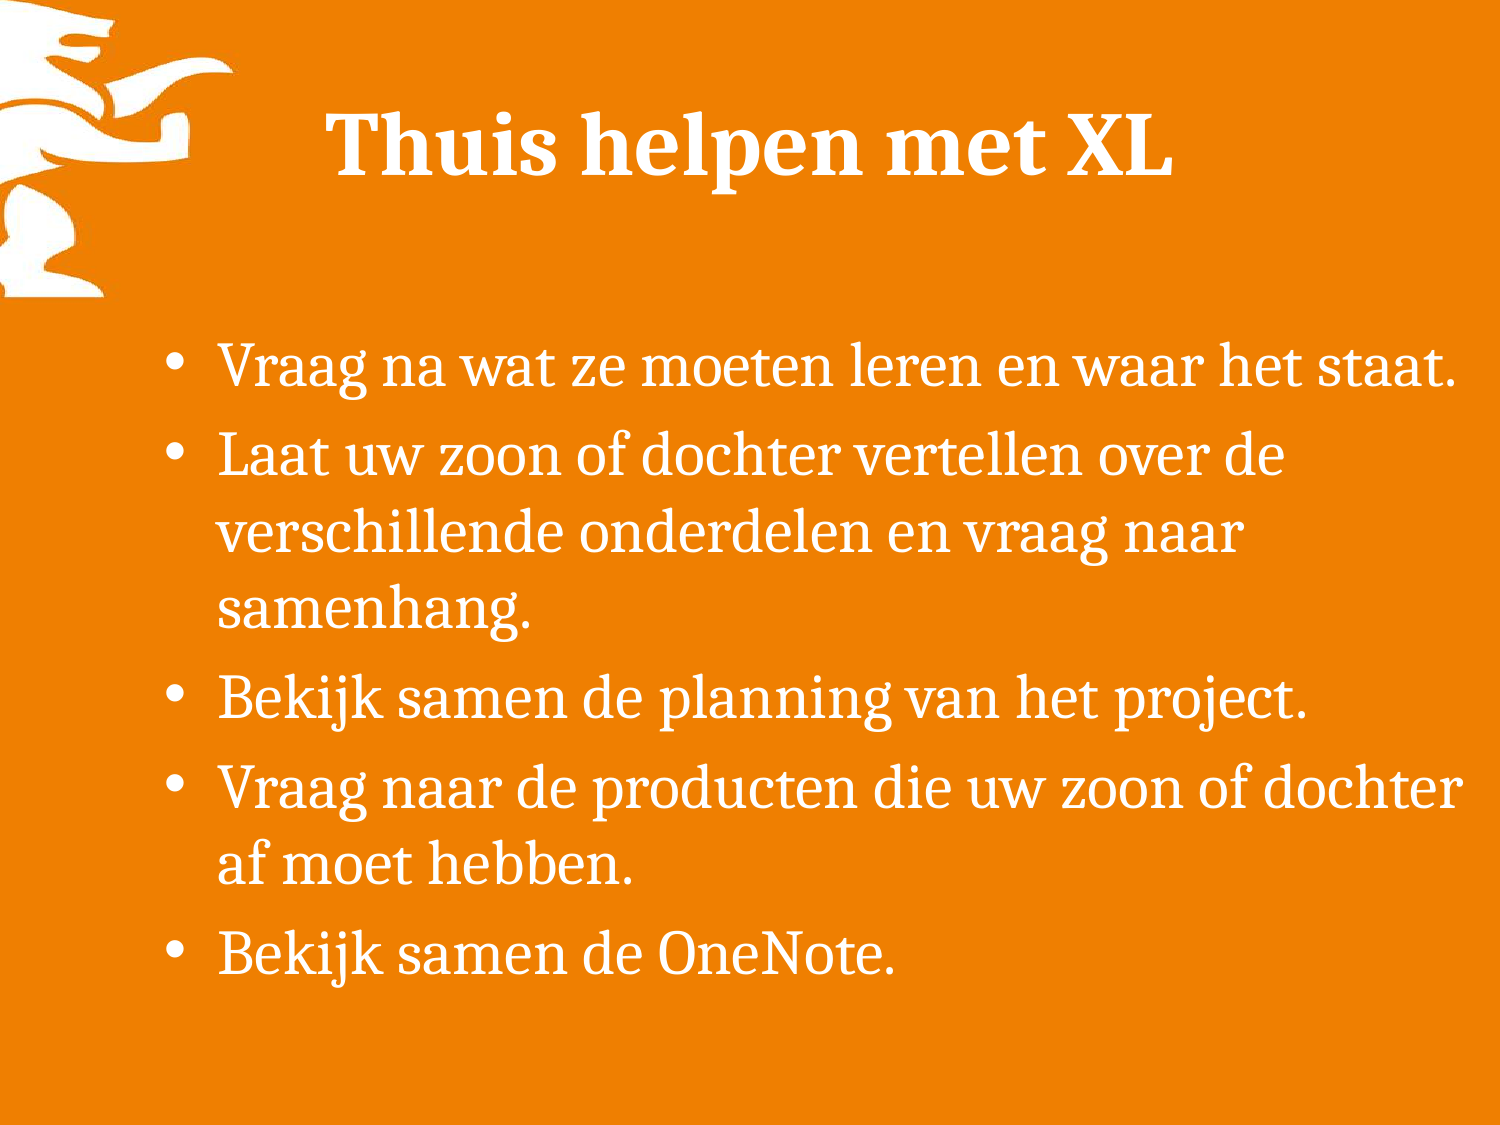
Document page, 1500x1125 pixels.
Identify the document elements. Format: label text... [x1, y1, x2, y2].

list Vraag na wat ze moeten leren en waar het staat. Laat uw zoon of dochter vertellen over de verschillende onderdelen en vraag naar samenhang. Bekijk samen de planning van het project. Vraag naar de producten die uw zoon of dochter af moet hebben. Bekijk samen de OneNote. [148, 314, 1499, 1057]
title Thuis helpen met XL [75, 45, 1425, 233]
picture [0, 0, 1500, 1125]
